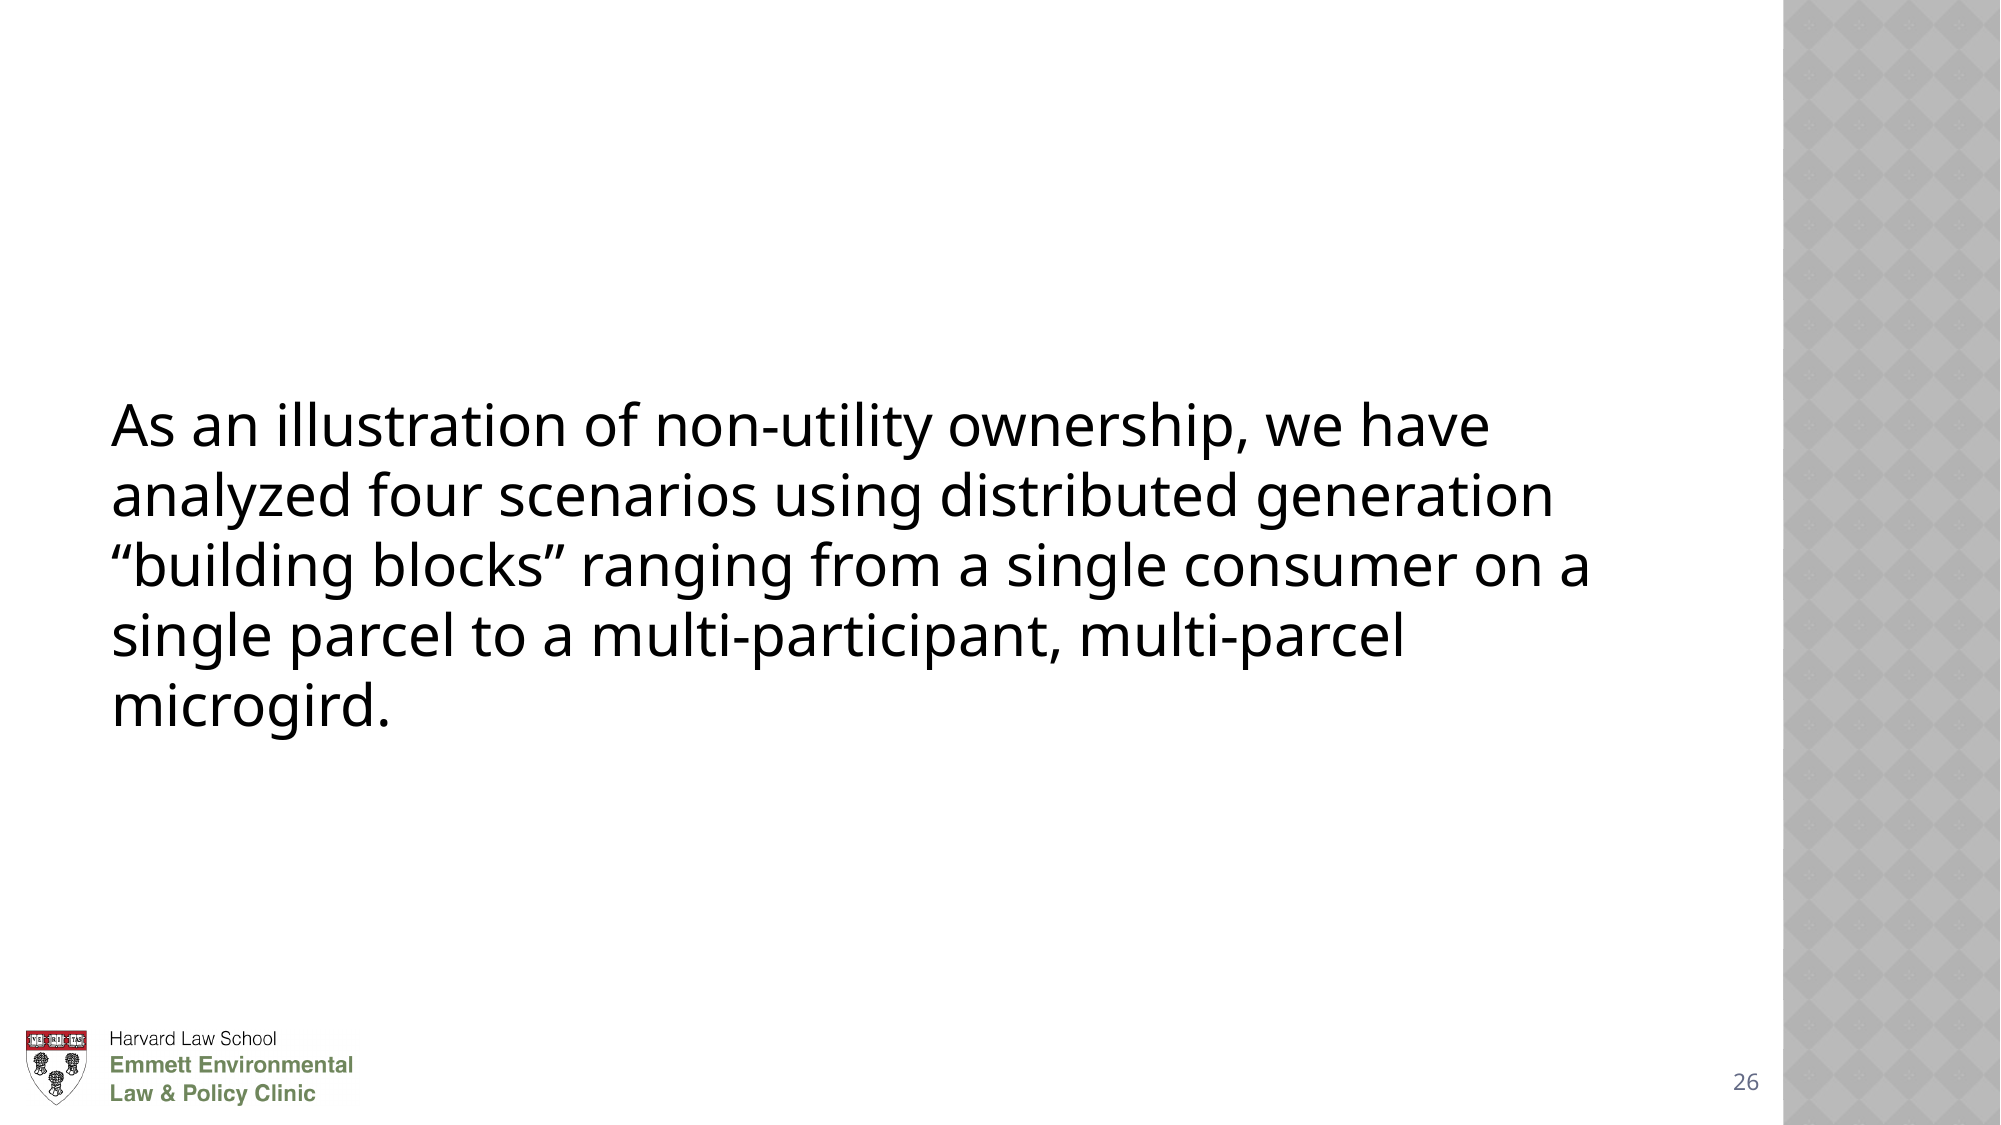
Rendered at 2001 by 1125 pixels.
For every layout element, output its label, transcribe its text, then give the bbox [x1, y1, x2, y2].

slide_number 26 [1630, 1061, 1760, 1099]
text_box As an illustration of non-utility ownership, we have analyzed four scenarios using distributed generation “building blocks” ranging from a single consumer on a single parcel to a multi-participant, multi-parcel microgird. [96, 380, 1702, 746]
picture [26, 1028, 361, 1106]
